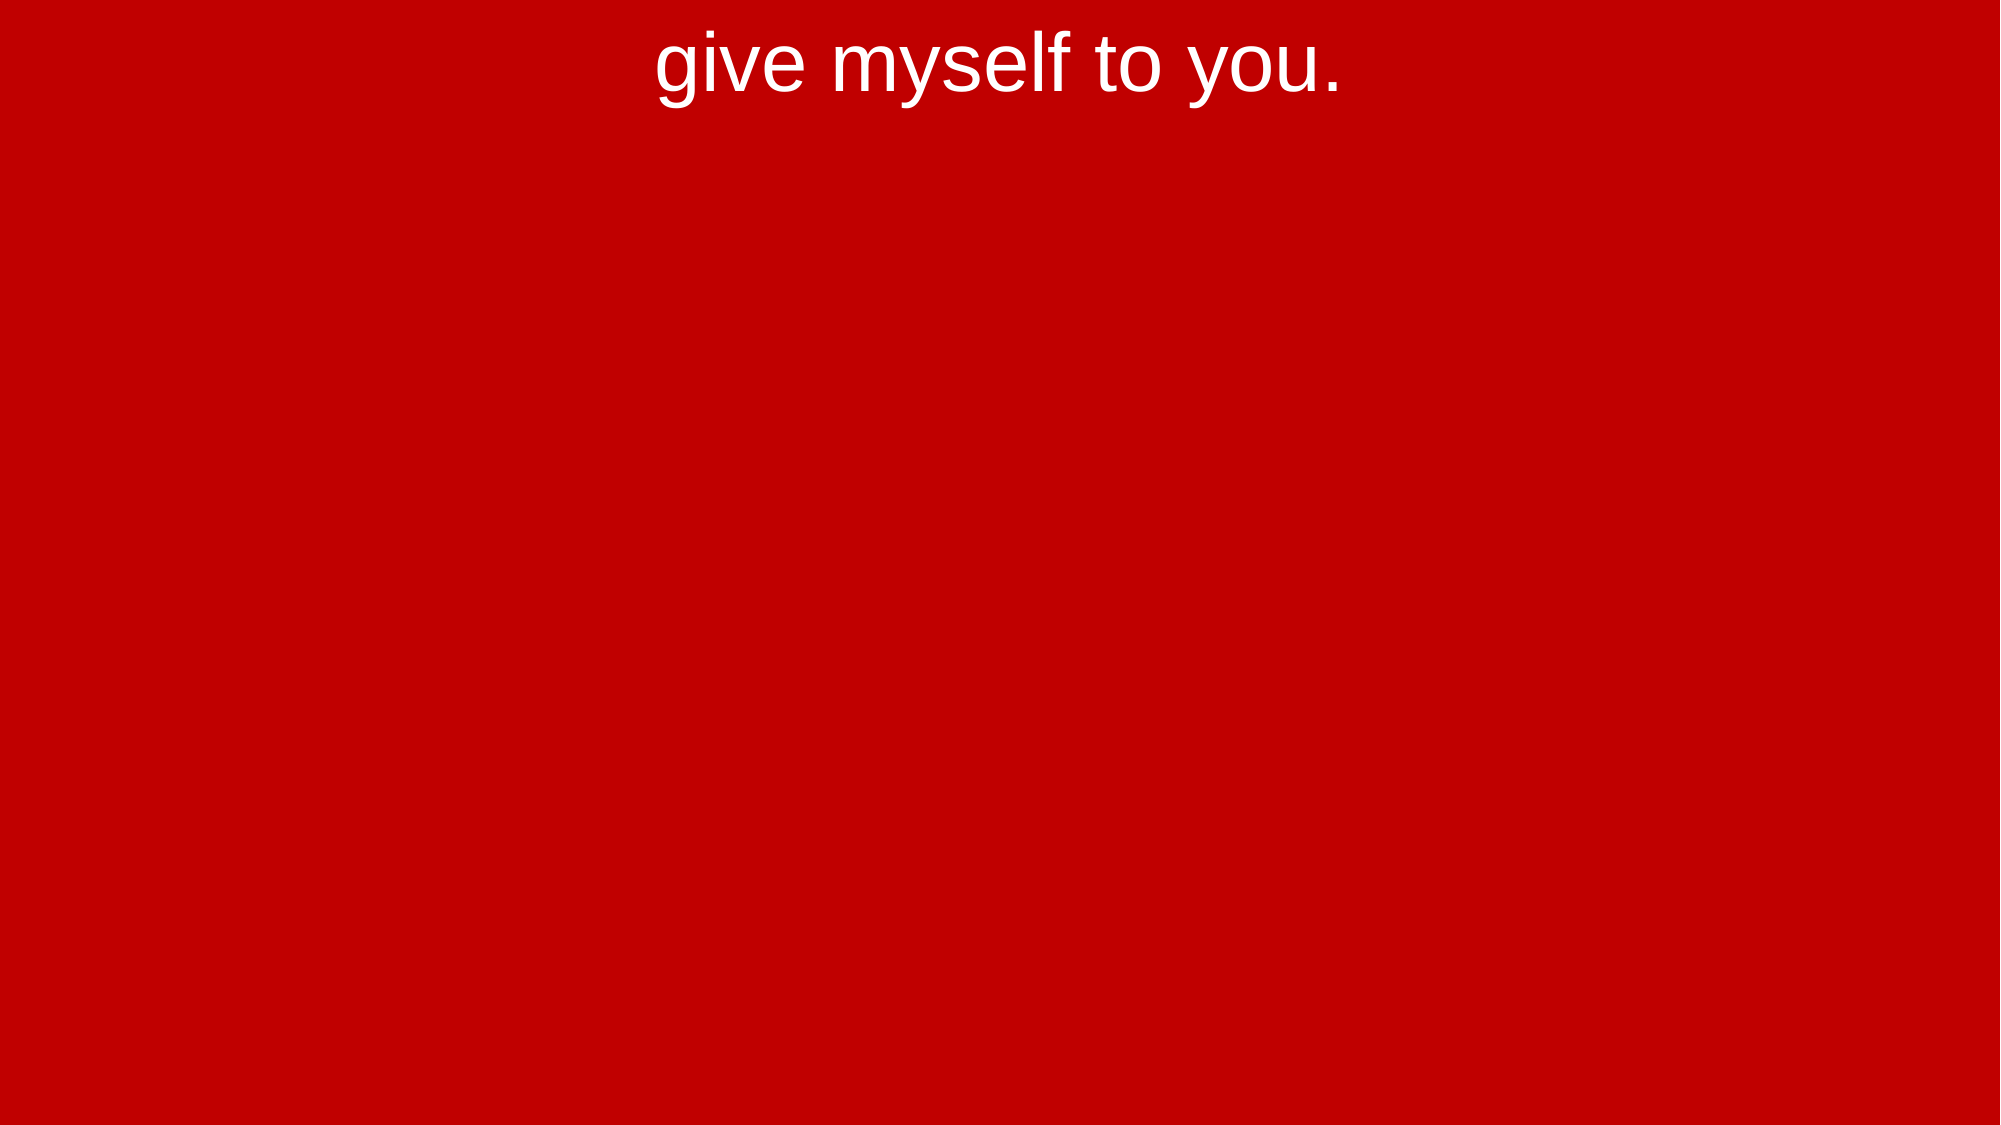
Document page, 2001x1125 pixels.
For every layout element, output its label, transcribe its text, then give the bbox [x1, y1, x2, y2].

list give myself to you. [0, 11, 2000, 925]
